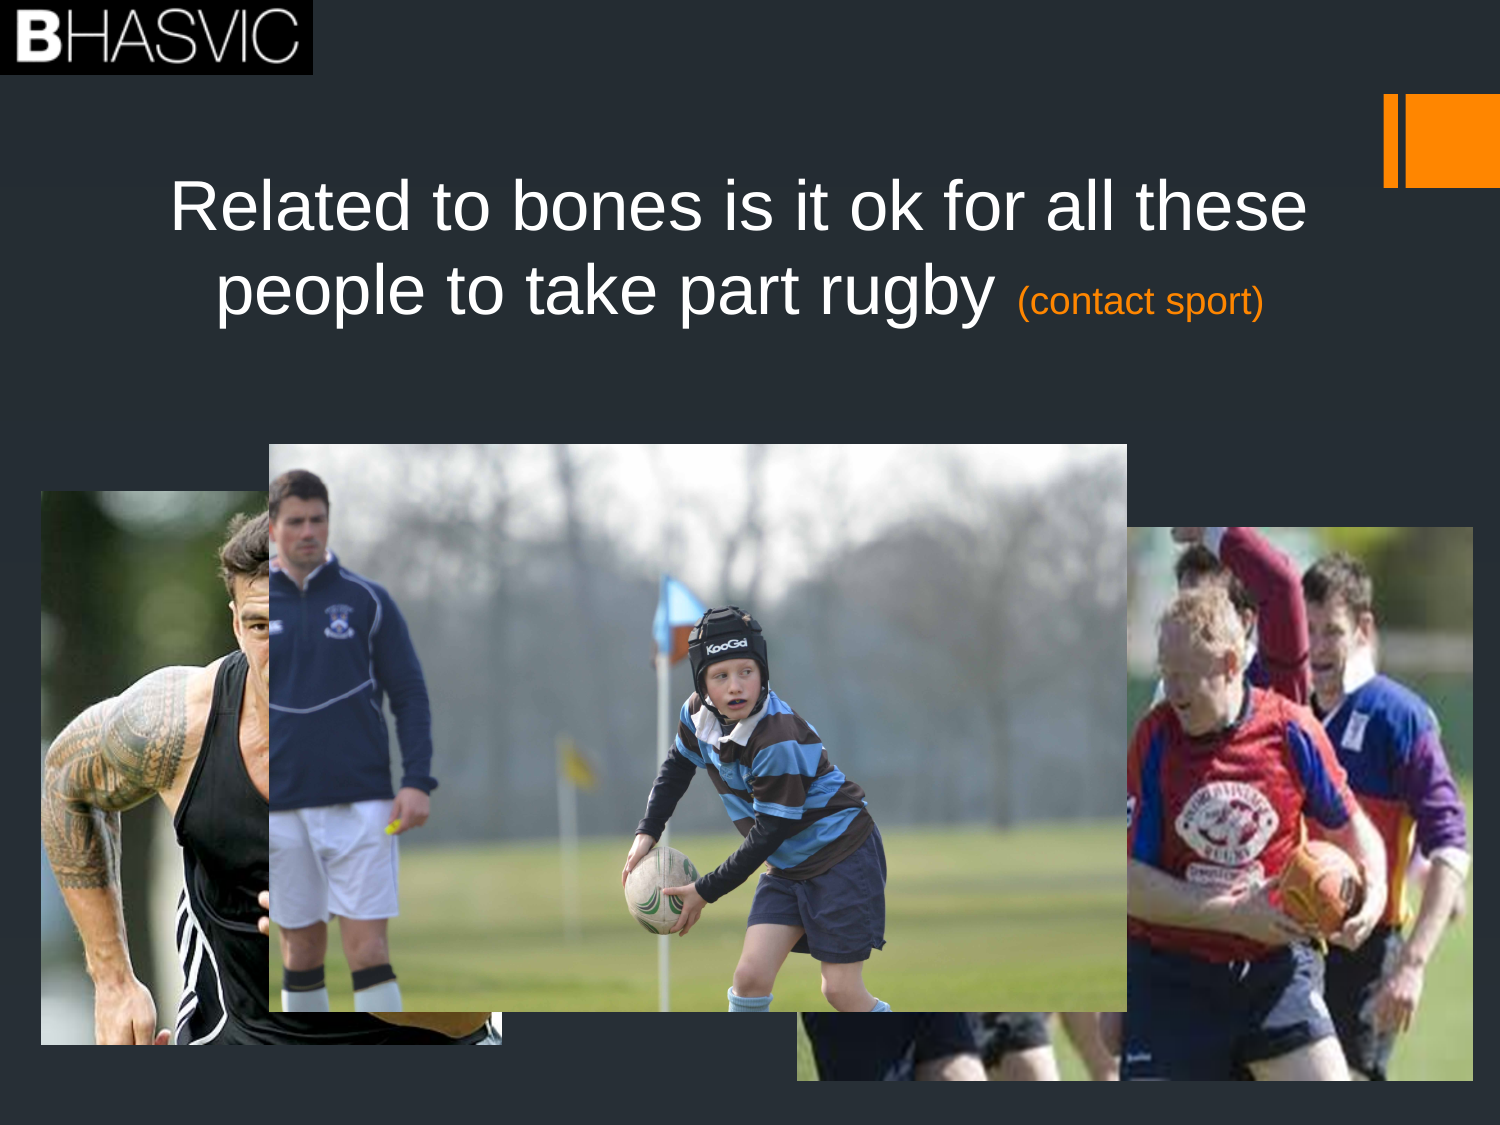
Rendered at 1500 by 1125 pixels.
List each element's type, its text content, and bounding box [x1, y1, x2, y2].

picture [0, 0, 313, 75]
picture [40, 443, 1127, 1046]
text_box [796, 526, 1474, 1082]
title Related to bones is it ok for all these people to take part rugby (contact sport) [64, 149, 1415, 337]
